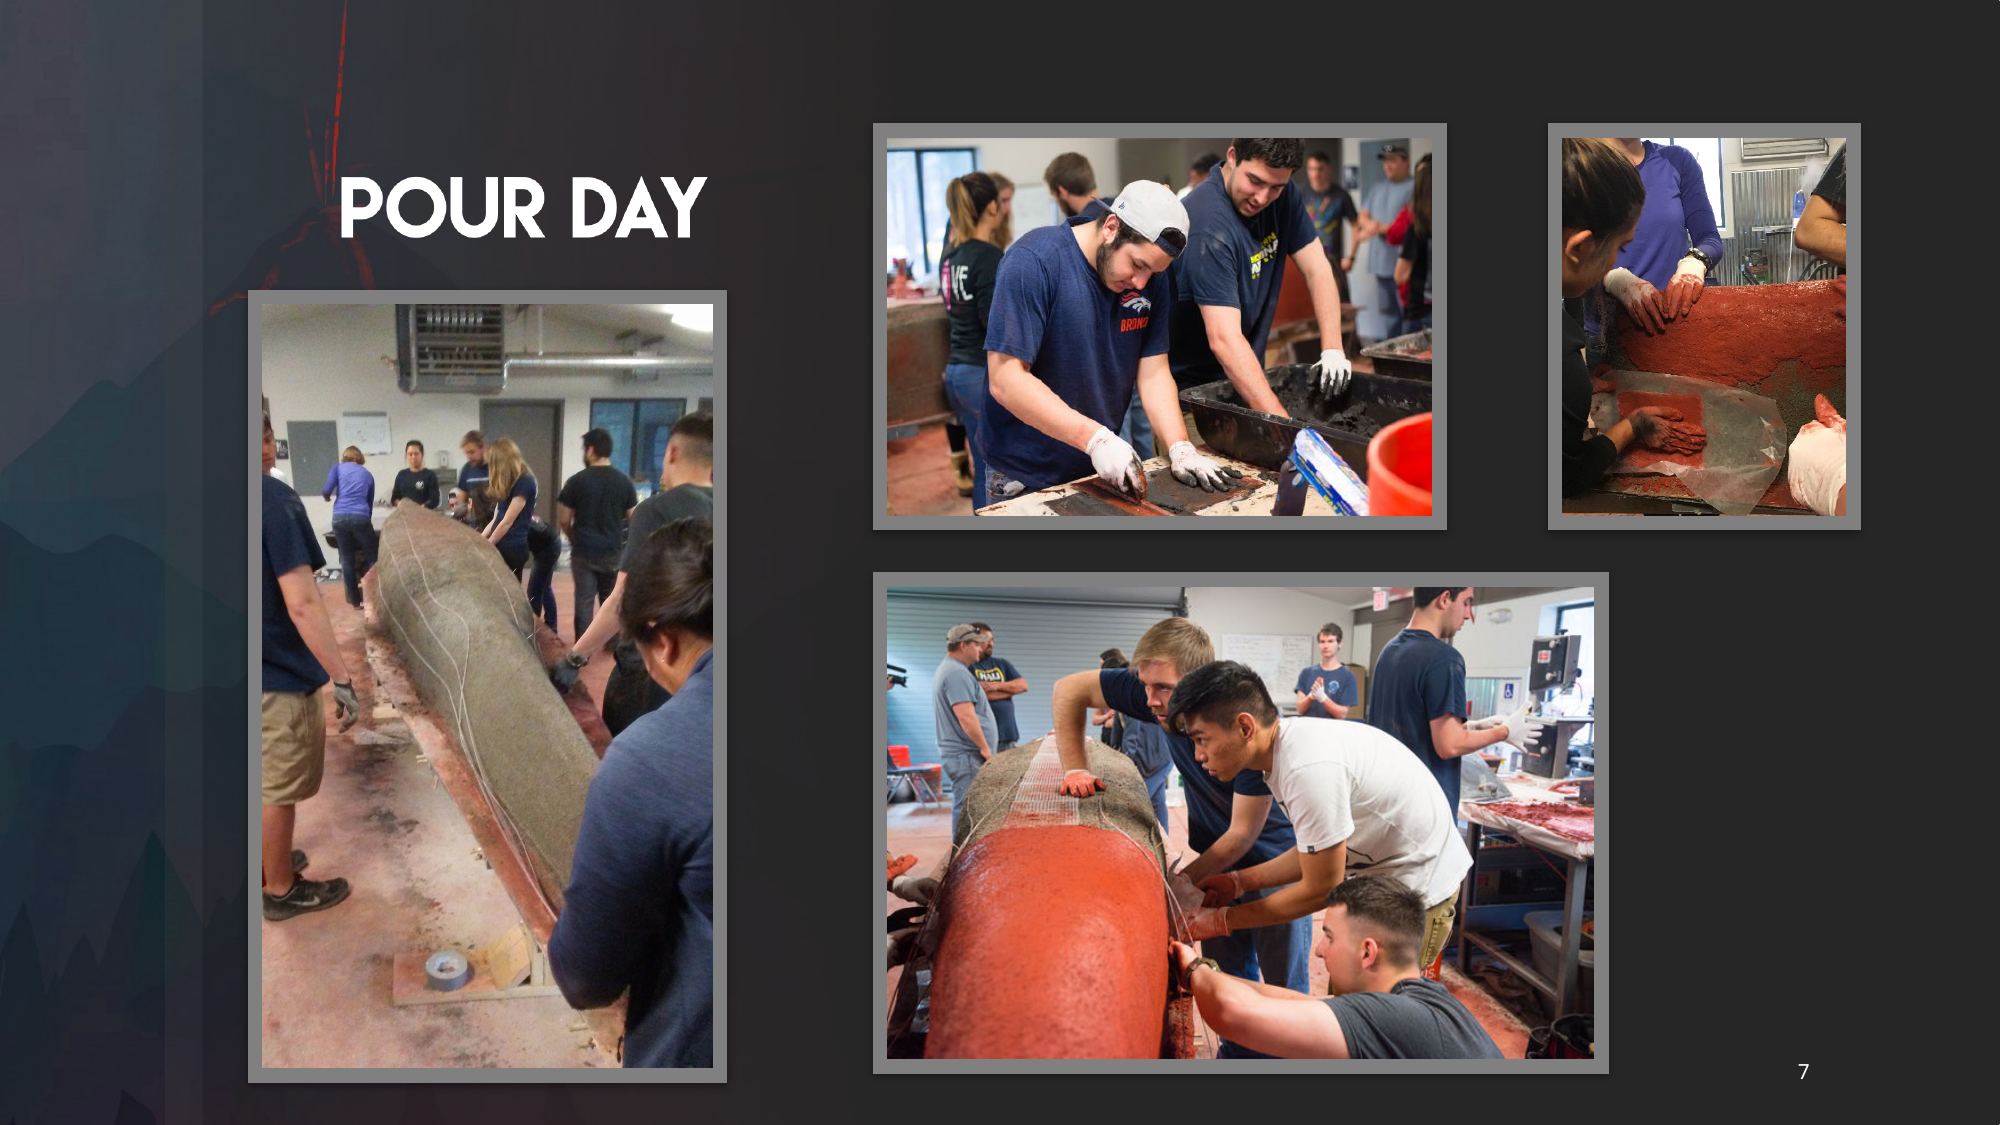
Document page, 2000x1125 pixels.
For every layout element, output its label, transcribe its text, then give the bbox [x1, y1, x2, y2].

picture [1562, 137, 1846, 516]
picture [0, 0, 1736, 1125]
slide_number 7 [1649, 1050, 1825, 1096]
